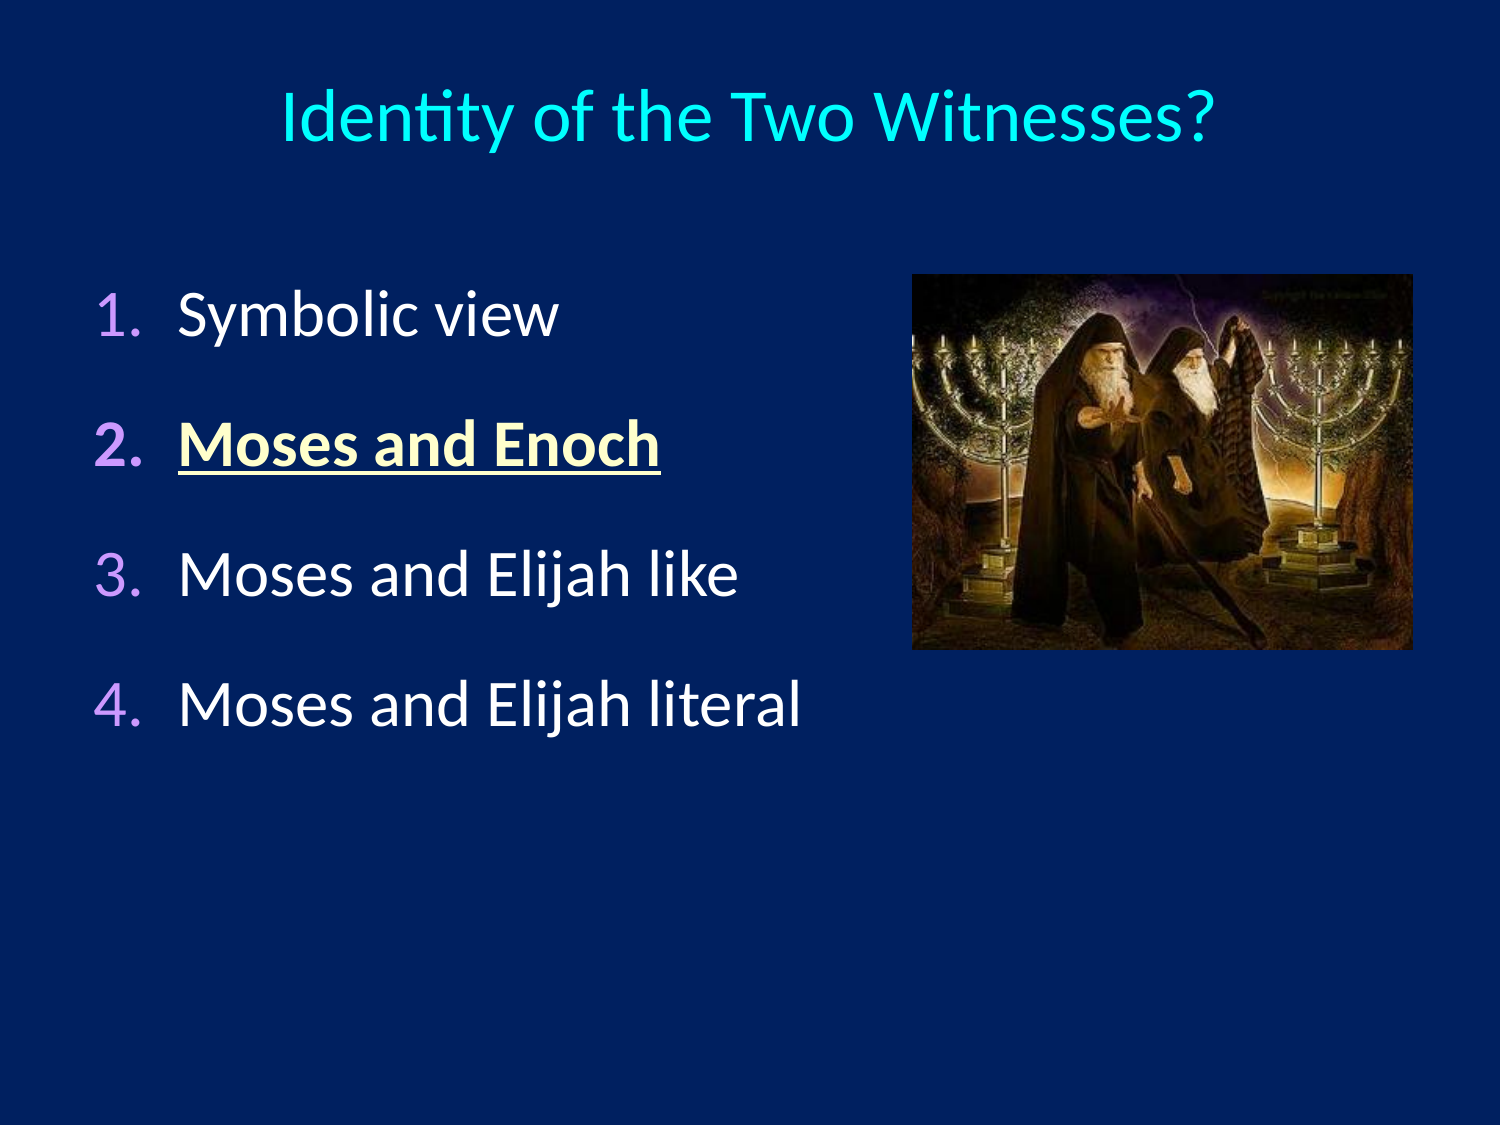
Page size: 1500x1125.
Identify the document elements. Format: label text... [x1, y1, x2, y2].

picture [912, 274, 1413, 651]
list Symbolic view Moses and Enoch Moses and Elijah like Moses and Elijah literal [78, 262, 951, 961]
text_box Identity of the Two Witnesses? [112, 35, 1388, 188]
